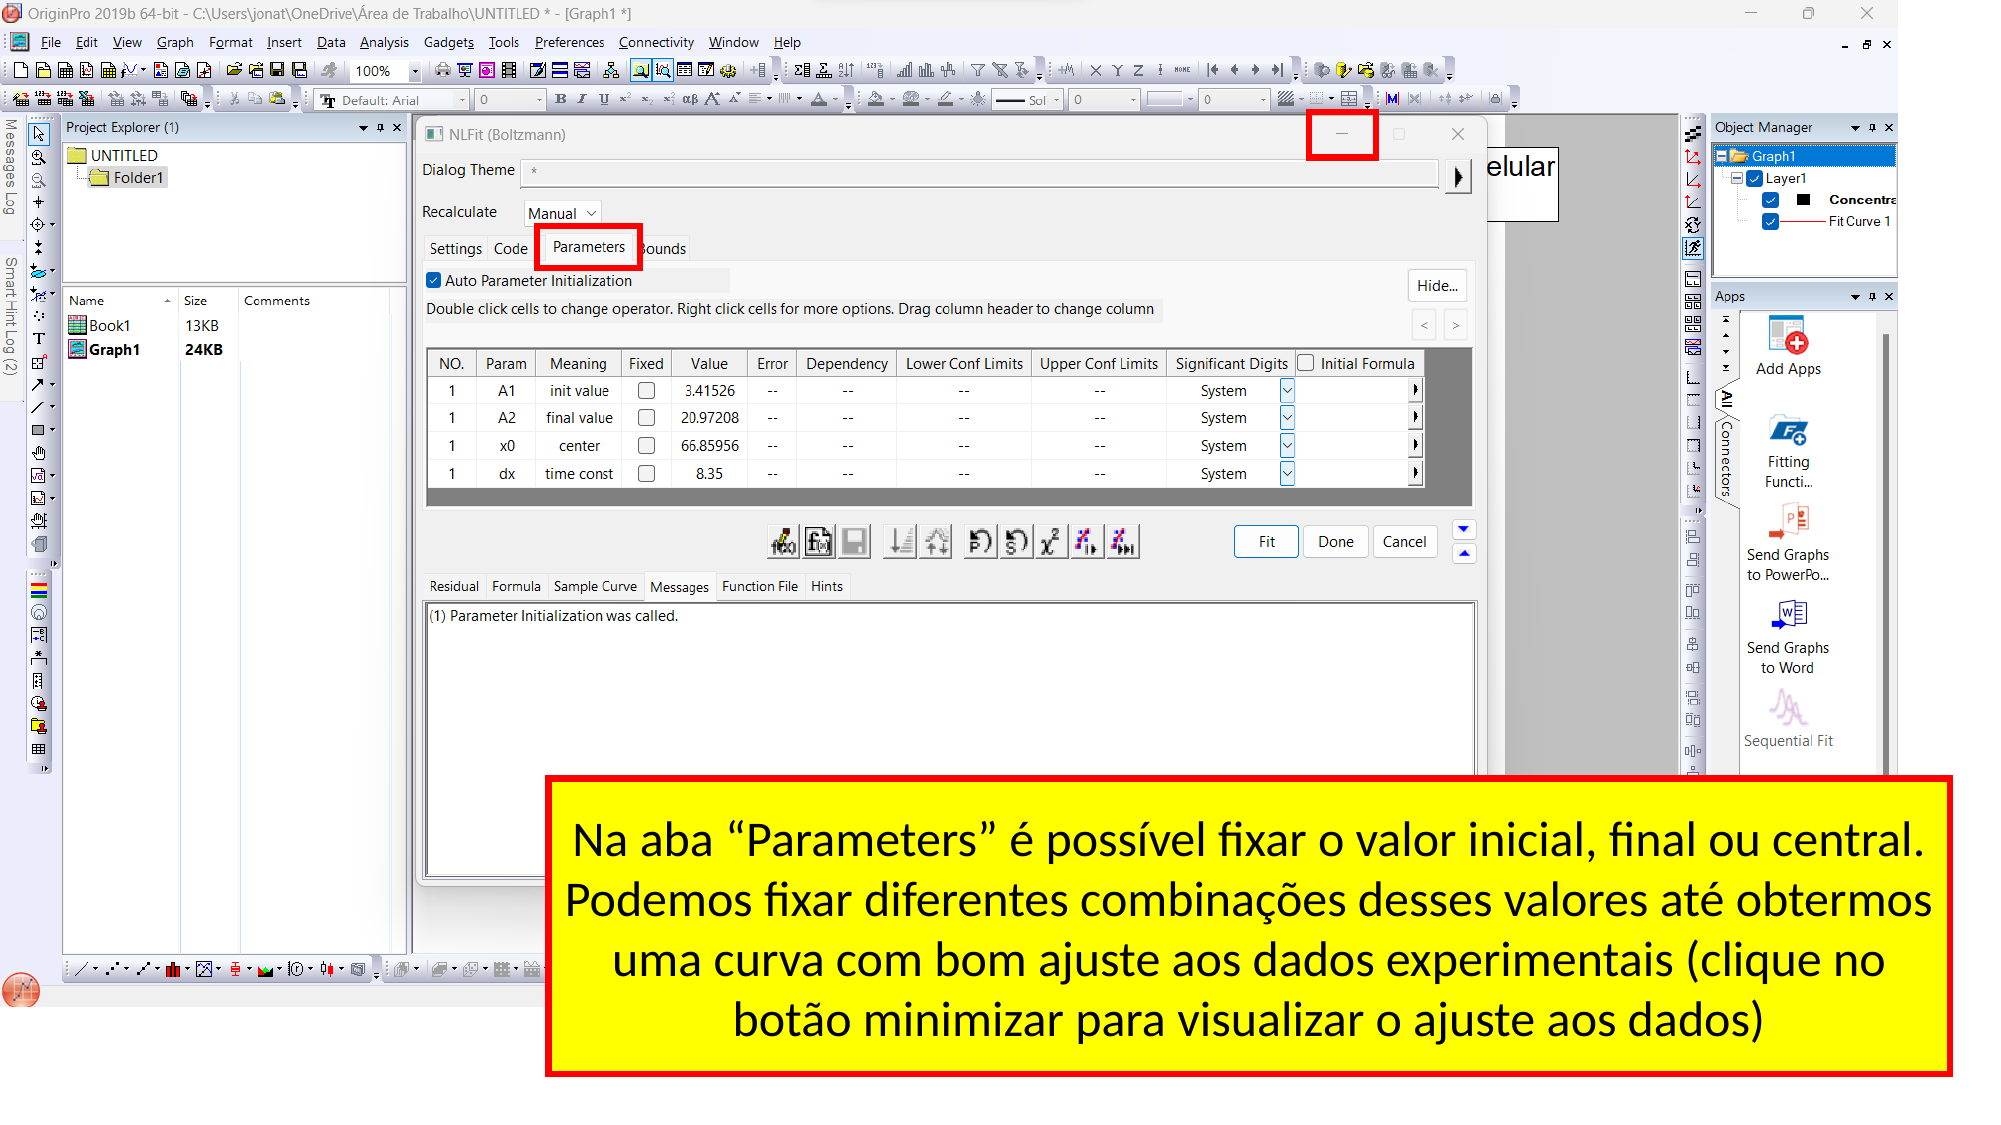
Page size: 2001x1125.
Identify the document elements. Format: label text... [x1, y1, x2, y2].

text_box Na aba “Parameters” é possível fixar o valor inicial, final ou central. Podemos fixar diferentes combinações desses valores até obtermos uma curva com bom ajuste aos dados experimentais (clique no botão minimizar para visualizar o ajuste aos dados) [547, 777, 1951, 1075]
picture [0, 0, 1898, 1007]
